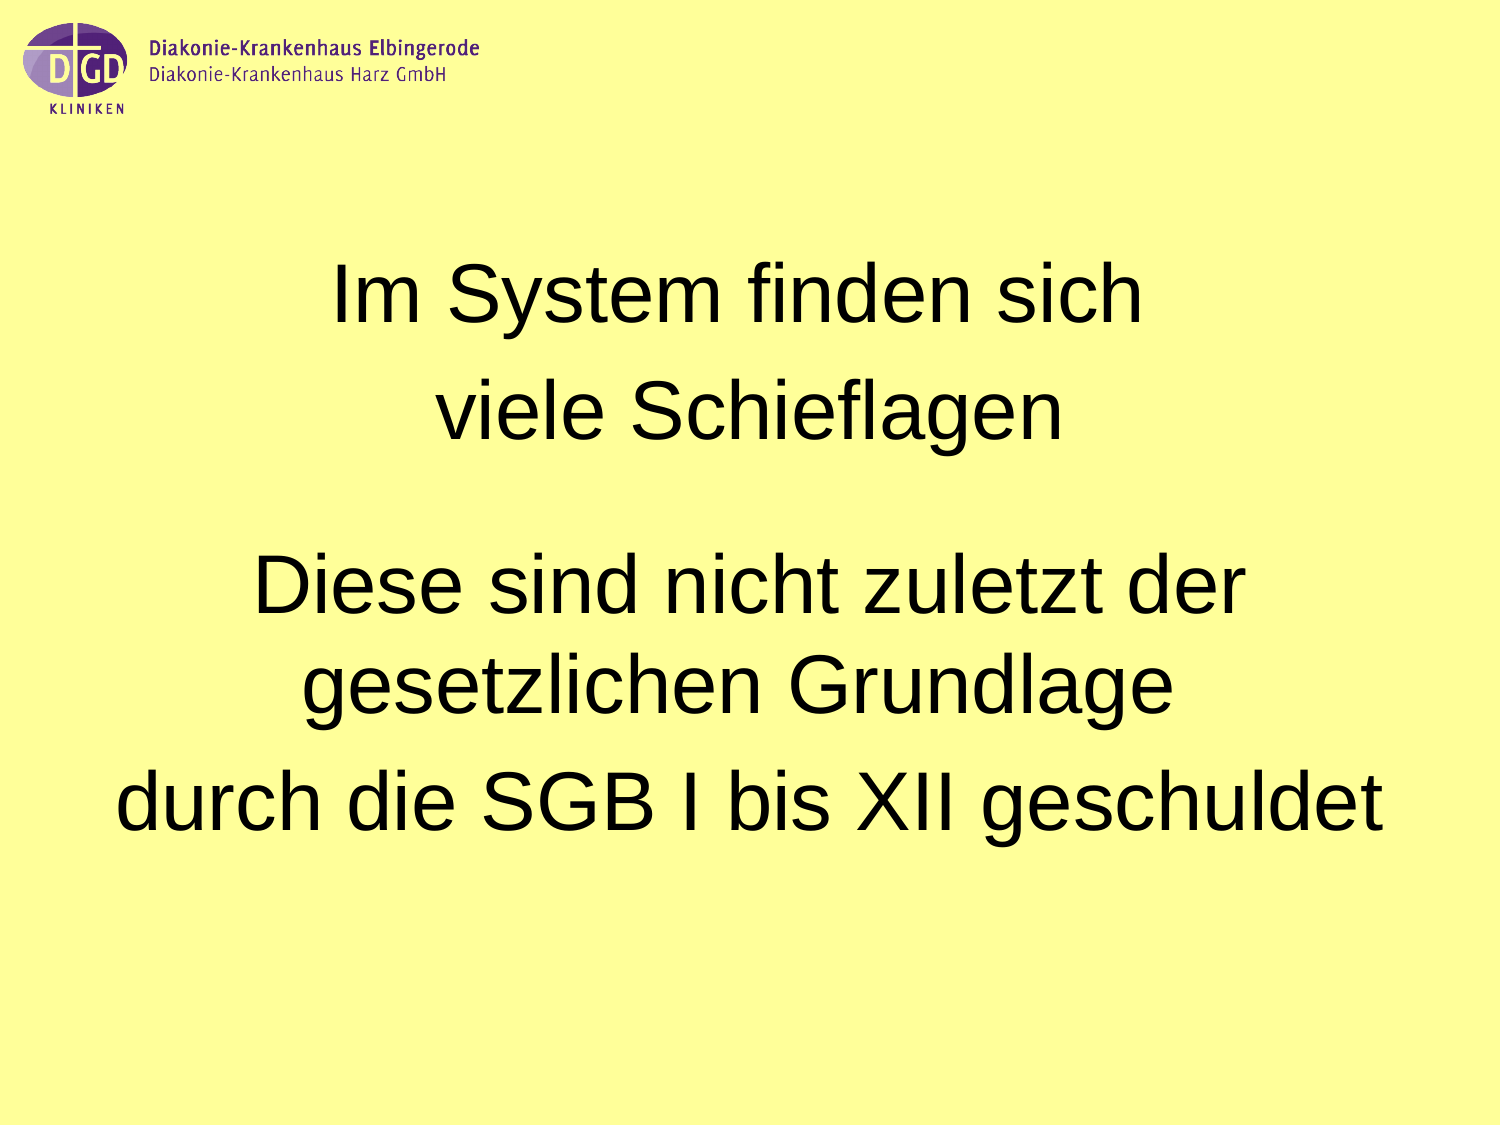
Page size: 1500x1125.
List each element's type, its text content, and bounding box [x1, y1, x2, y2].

picture [23, 23, 479, 114]
text_box Im System finden sich viele Schieflagen Diese sind nicht zuletzt der gesetzlichen Grundlage durch die SGB I bis XII geschuldet [17, 231, 1483, 1020]
